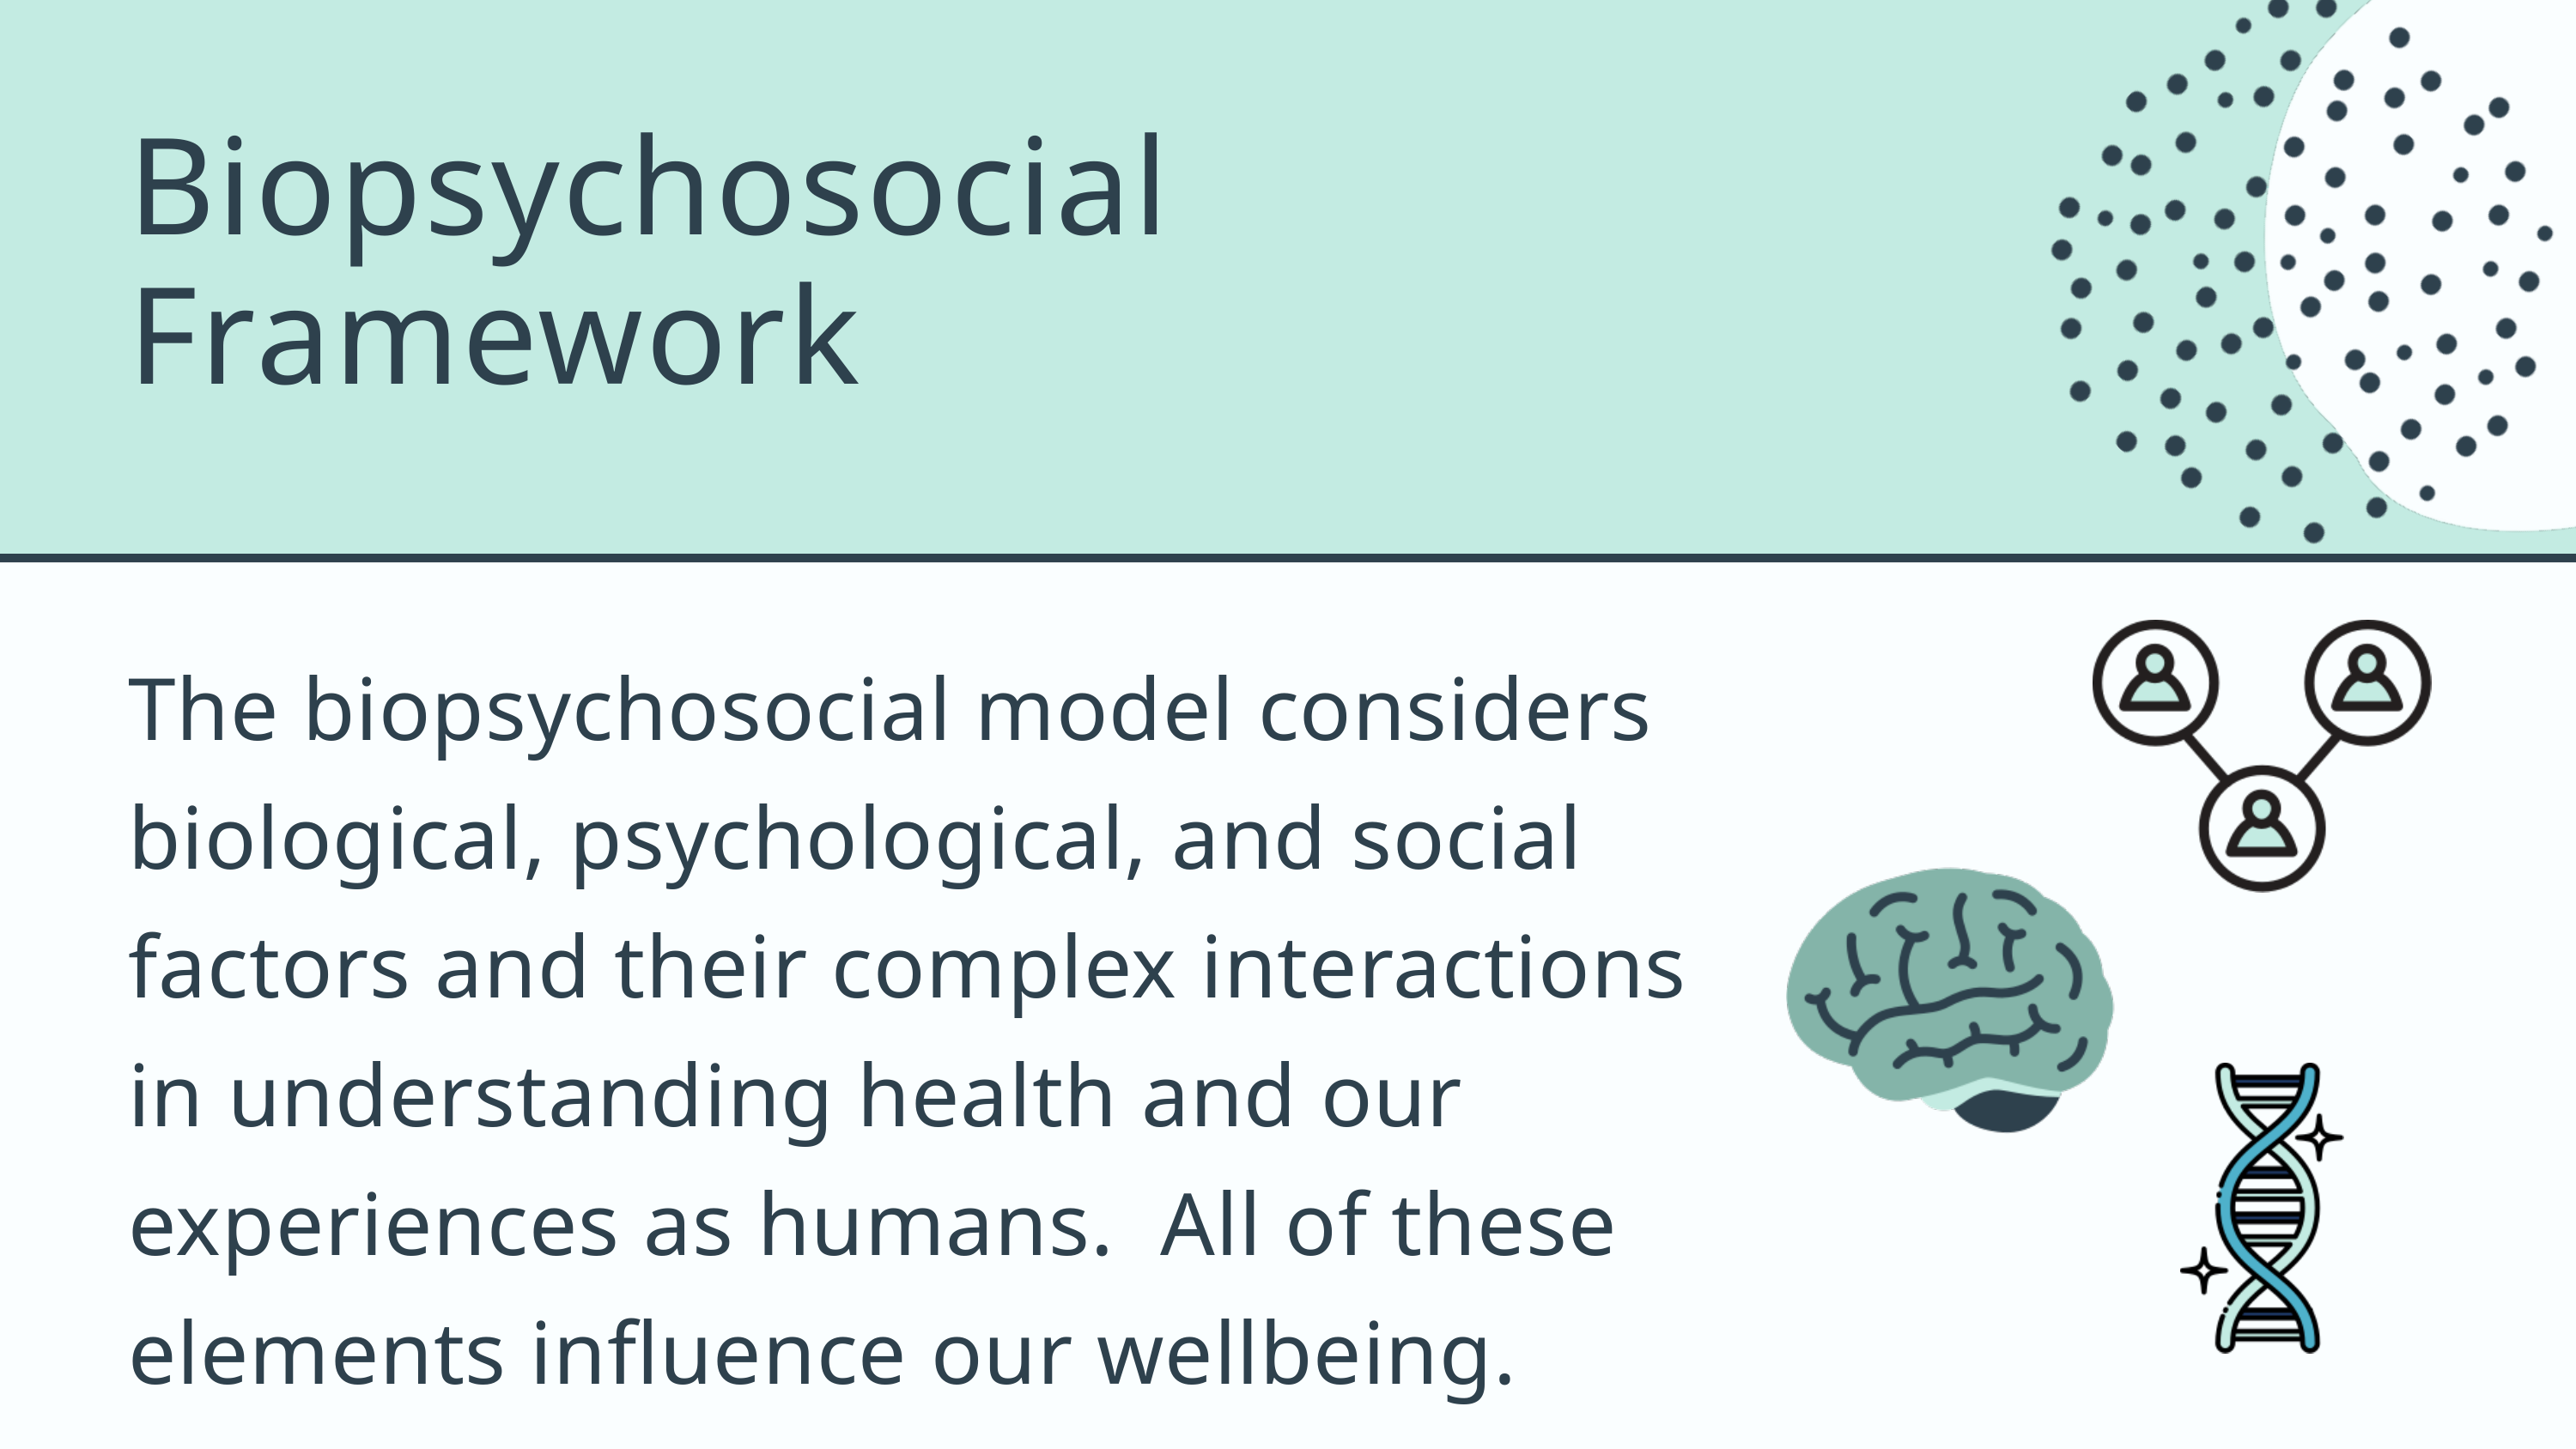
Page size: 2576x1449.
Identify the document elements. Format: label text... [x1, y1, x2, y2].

picture [1786, 620, 2432, 1134]
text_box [0, 553, 2576, 1449]
picture [1948, 0, 2576, 601]
text_box Biopsychosocial Framework [128, 112, 1787, 411]
picture [2180, 1063, 2344, 1354]
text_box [127, 506, 1773, 1399]
